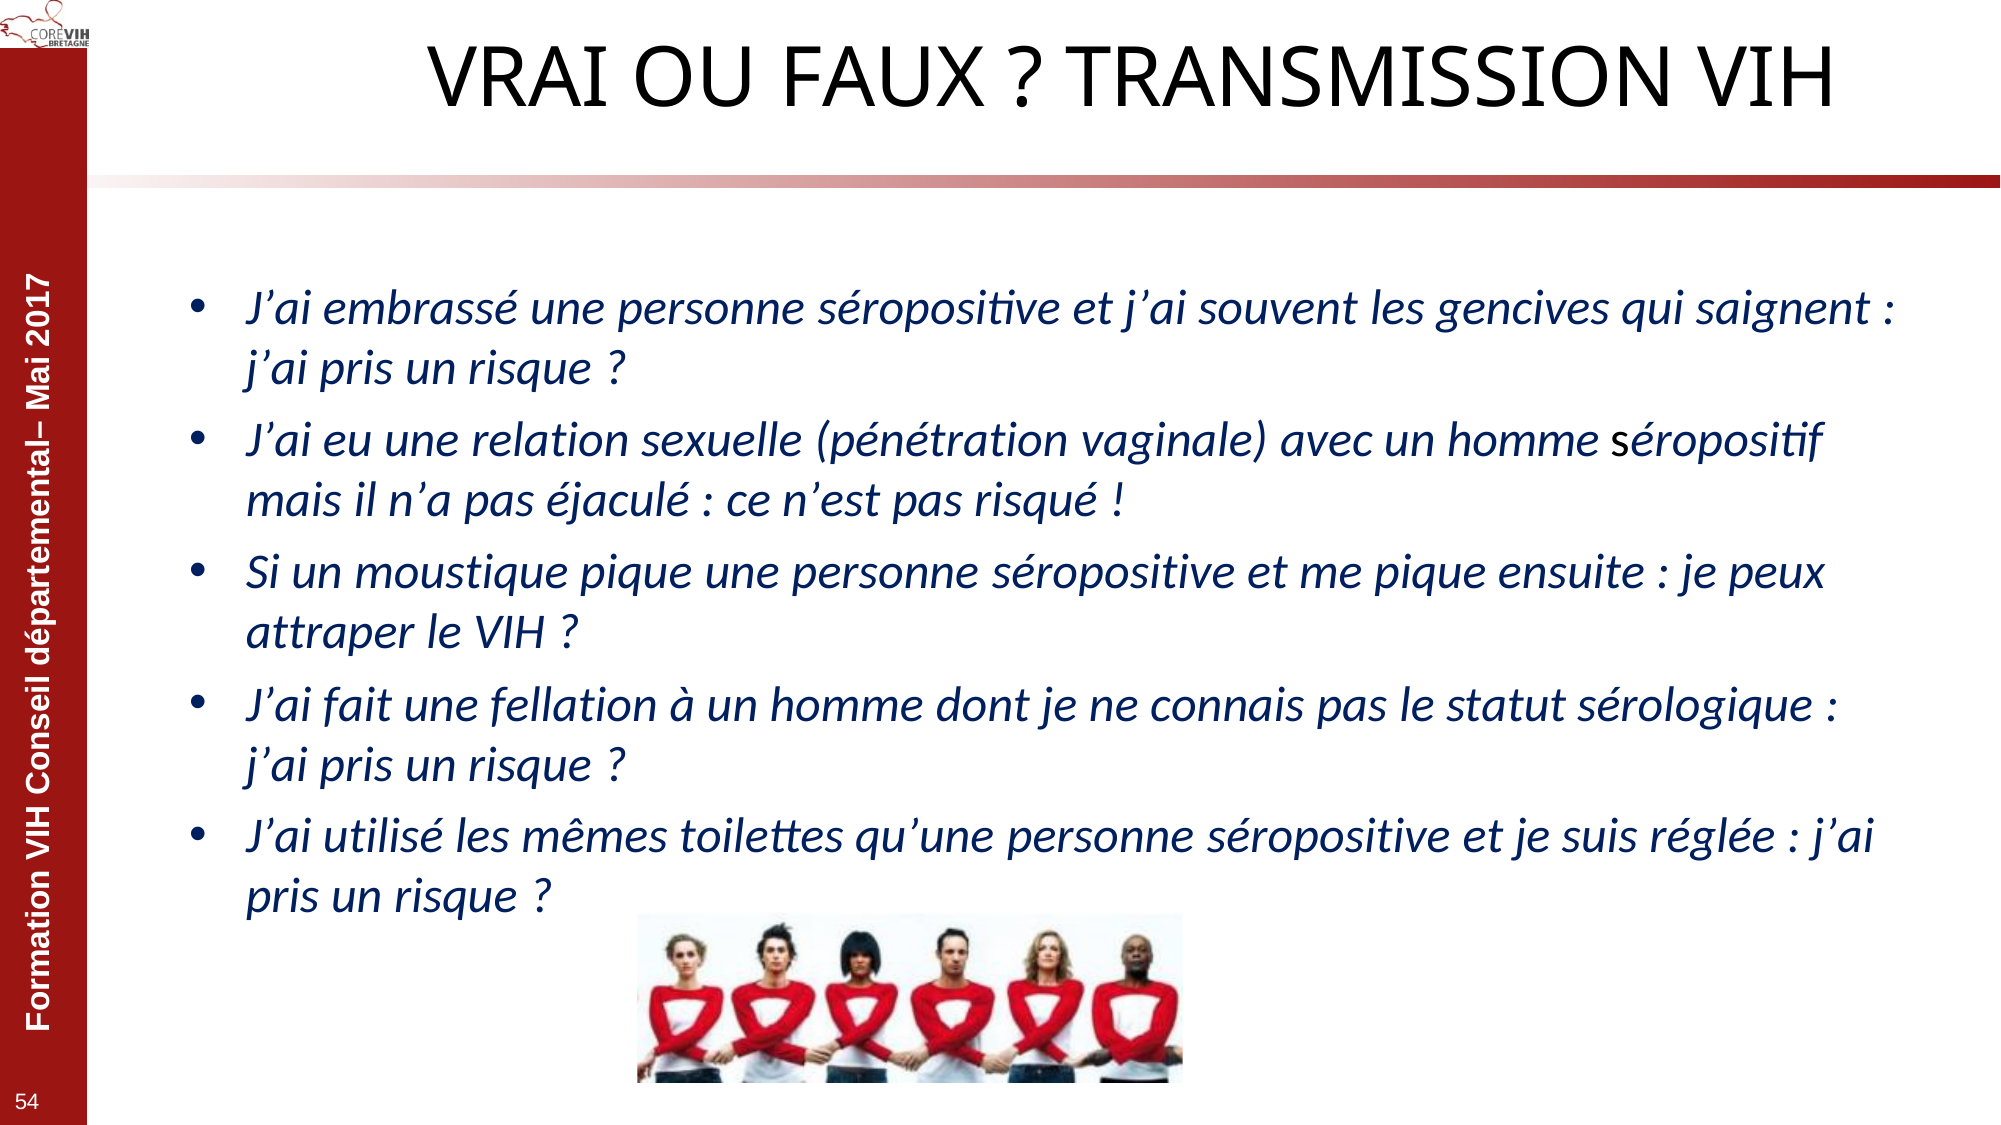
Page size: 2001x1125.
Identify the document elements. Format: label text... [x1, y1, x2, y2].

text_box [637, 912, 1183, 1083]
title VRAI OU FAUX ? TRANSMISSION VIH [262, 0, 2000, 168]
text_box J’ai embrassé une personne séropositive et j’ai souvent les gencives qui saignent : j’ai pris un risque ? J’ai eu une relation sexuelle (pénétration vaginale) avec un homme séropositif mais il n’a pas éjaculé : ce n’est pas risqué ! Si un moustique pique une personne séropositive et me pique ensuite : je peux attraper le VIH ? J’ai fait une fellation à un homme dont je ne connais pas le statut sérologique : j’ai pris un risque ? J’ai utilisé les mêmes toilettes qu’une personne séropositive et je suis réglée : j’ai pris un risque ? [187, 274, 1925, 923]
picture [0, 0, 89, 48]
